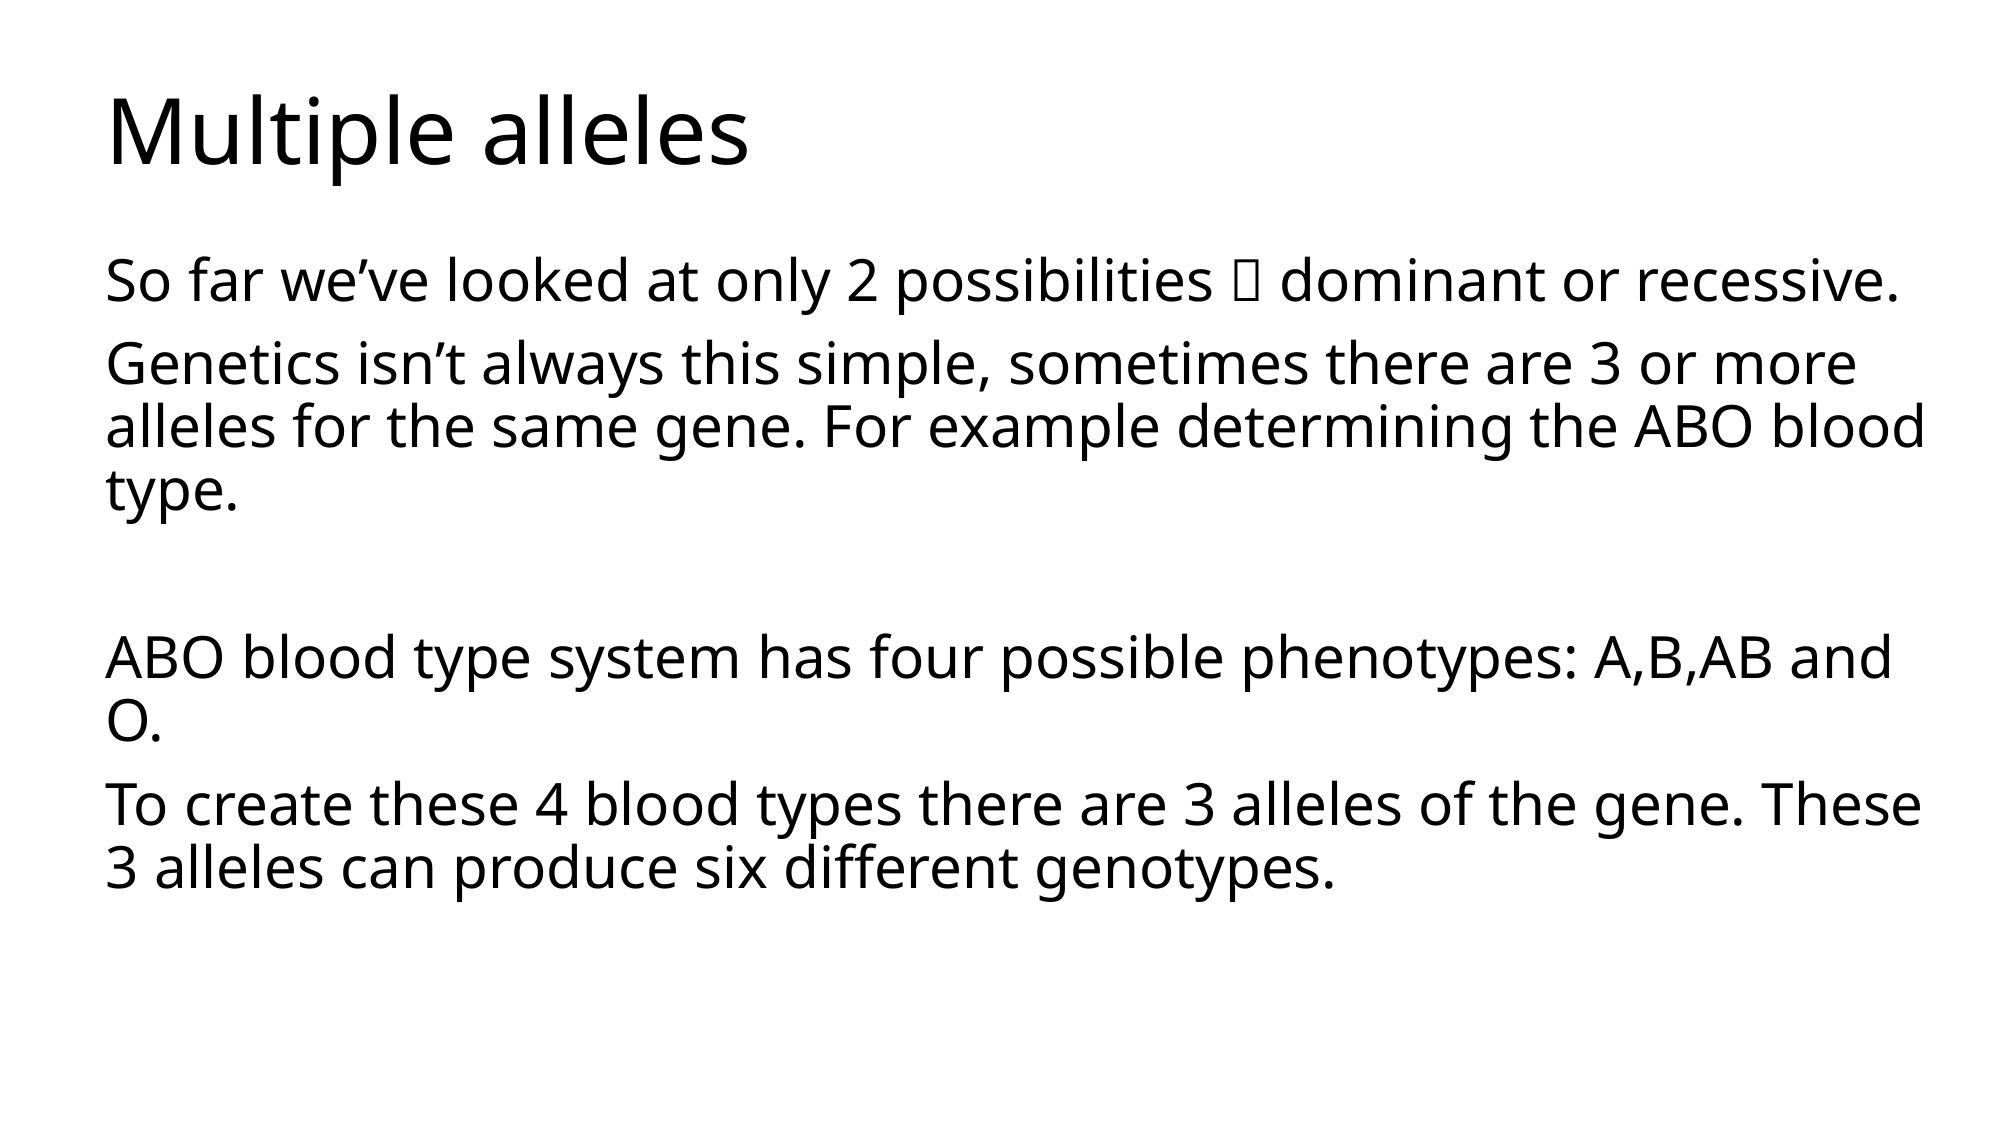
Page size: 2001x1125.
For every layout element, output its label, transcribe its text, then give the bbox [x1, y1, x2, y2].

list So far we’ve looked at only 2 possibilities  dominant or recessive. Genetics isn’t always this simple, sometimes there are 3 or more alleles for the same gene. For example determining the ABO blood type. ABO blood type system has four possible phenotypes: A,B,AB and O. To create these 4 blood types there are 3 alleles of the gene. These 3 alleles can produce six different genotypes. [90, 243, 1972, 1093]
title Multiple alleles [90, 25, 1816, 243]
